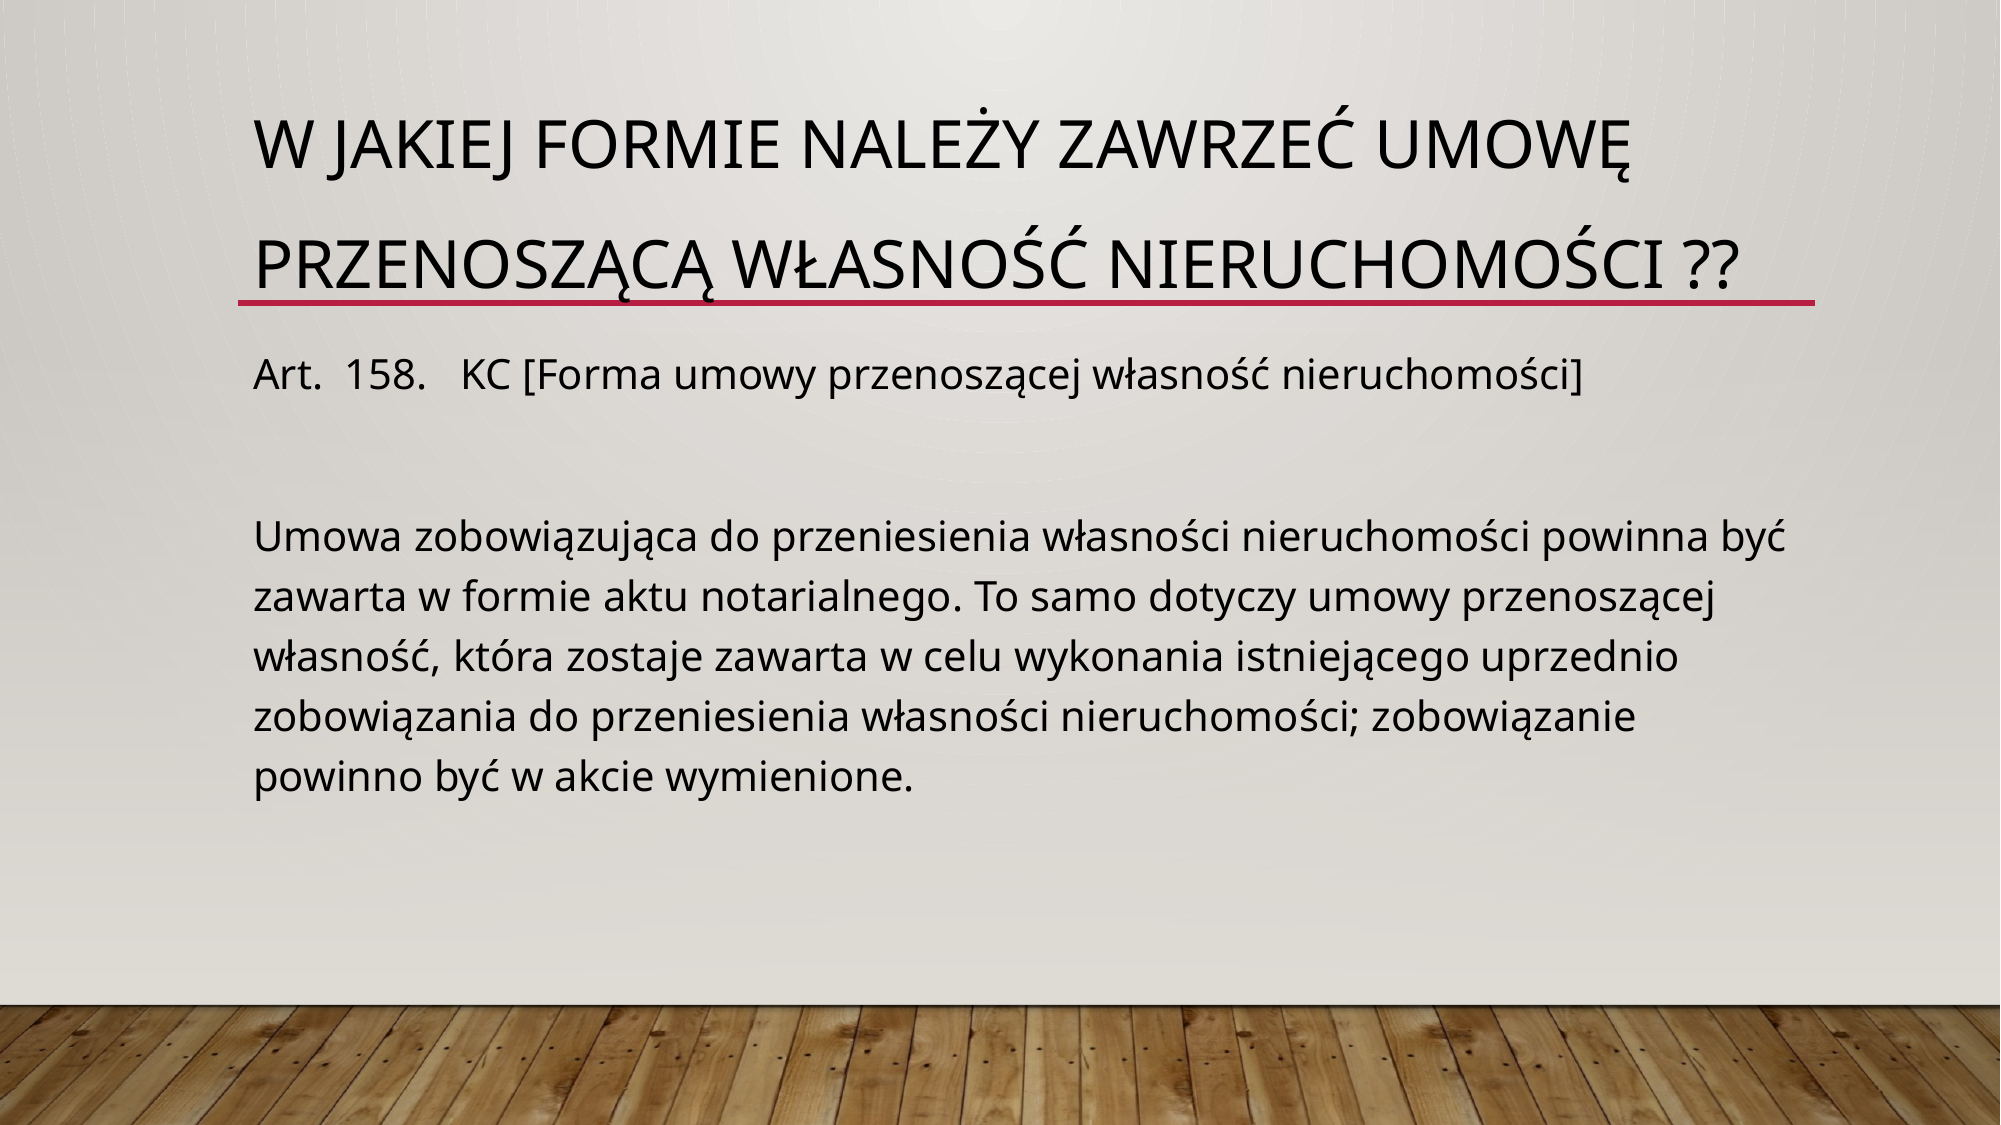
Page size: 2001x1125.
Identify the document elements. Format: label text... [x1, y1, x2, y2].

title W jakiej formie należy zawrzeć umowę przenoszącą własność nieruchomości ?? [238, 54, 1814, 305]
list Art. 158. KC [Forma umowy przenoszącej własność nieruchomości] Umowa zobowiązująca do przeniesienia własności nieruchomości powinna być zawarta w formie aktu notarialnego. To samo dotyczy umowy przenoszącej własność, która zostaje zawarta w celu wykonania istniejącego uprzednio zobowiązania do przeniesienia własności nieruchomości; zobowiązanie powinno być w akcie wymienione. [238, 330, 1814, 897]
picture [0, 1005, 2000, 1125]
